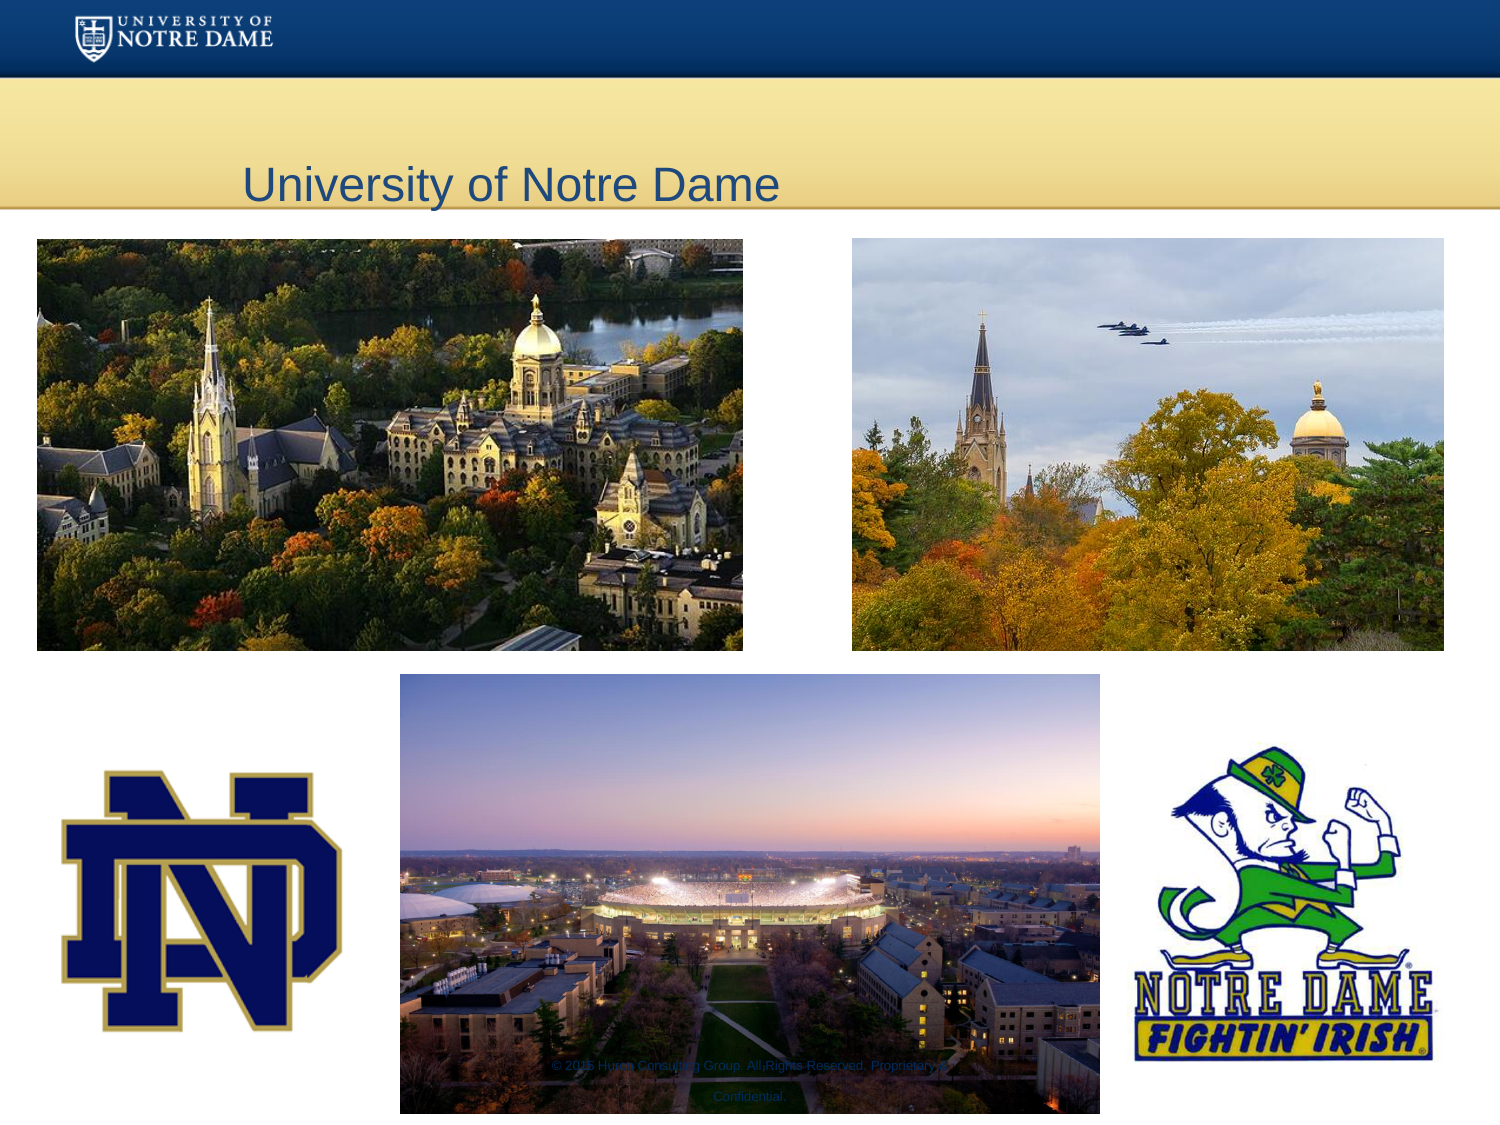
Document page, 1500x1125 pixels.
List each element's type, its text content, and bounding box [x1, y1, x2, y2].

text_box University of Notre Dame [227, 89, 796, 219]
picture [0, 0, 1500, 1125]
